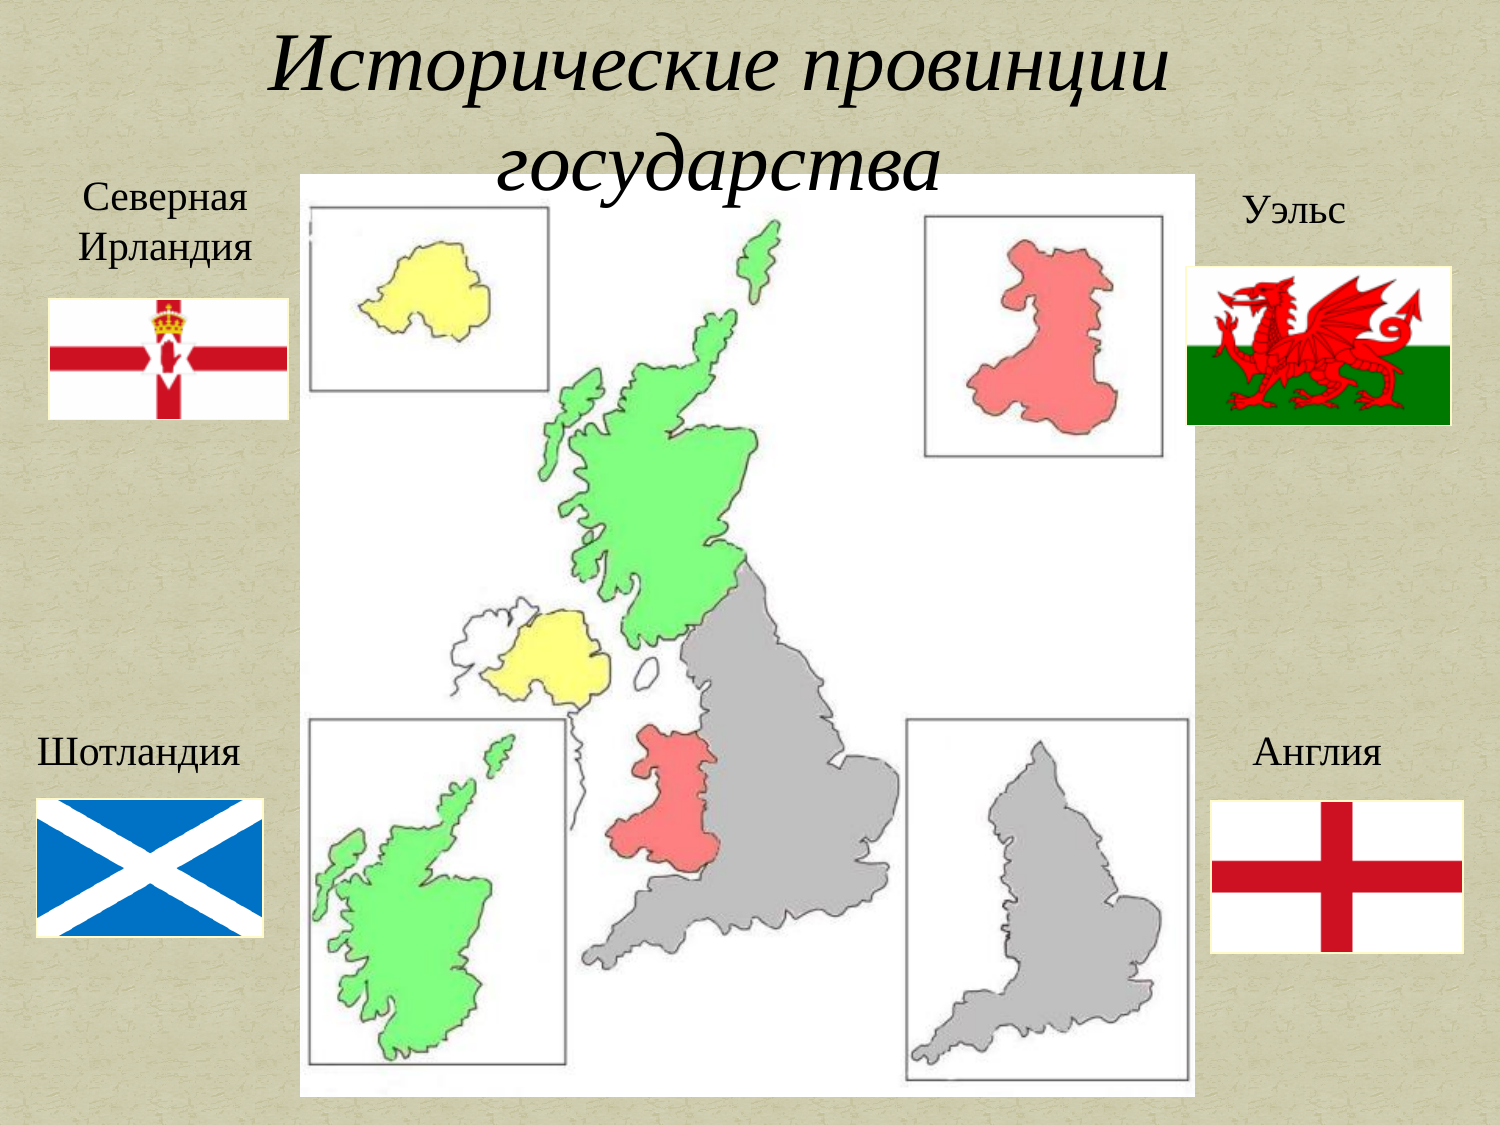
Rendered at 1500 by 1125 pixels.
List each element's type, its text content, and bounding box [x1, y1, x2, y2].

text_box Уэльс [1204, 174, 1388, 240]
picture [300, 176, 1450, 1097]
text_box Шотландия [0, 716, 278, 781]
picture [1212, 802, 1462, 952]
text_box Исторические провинции государства [230, 0, 1211, 215]
picture [50, 300, 287, 419]
text_box Северная Ирландия [29, 160, 289, 276]
text_box Англия [1222, 716, 1412, 781]
picture [37, 800, 262, 936]
